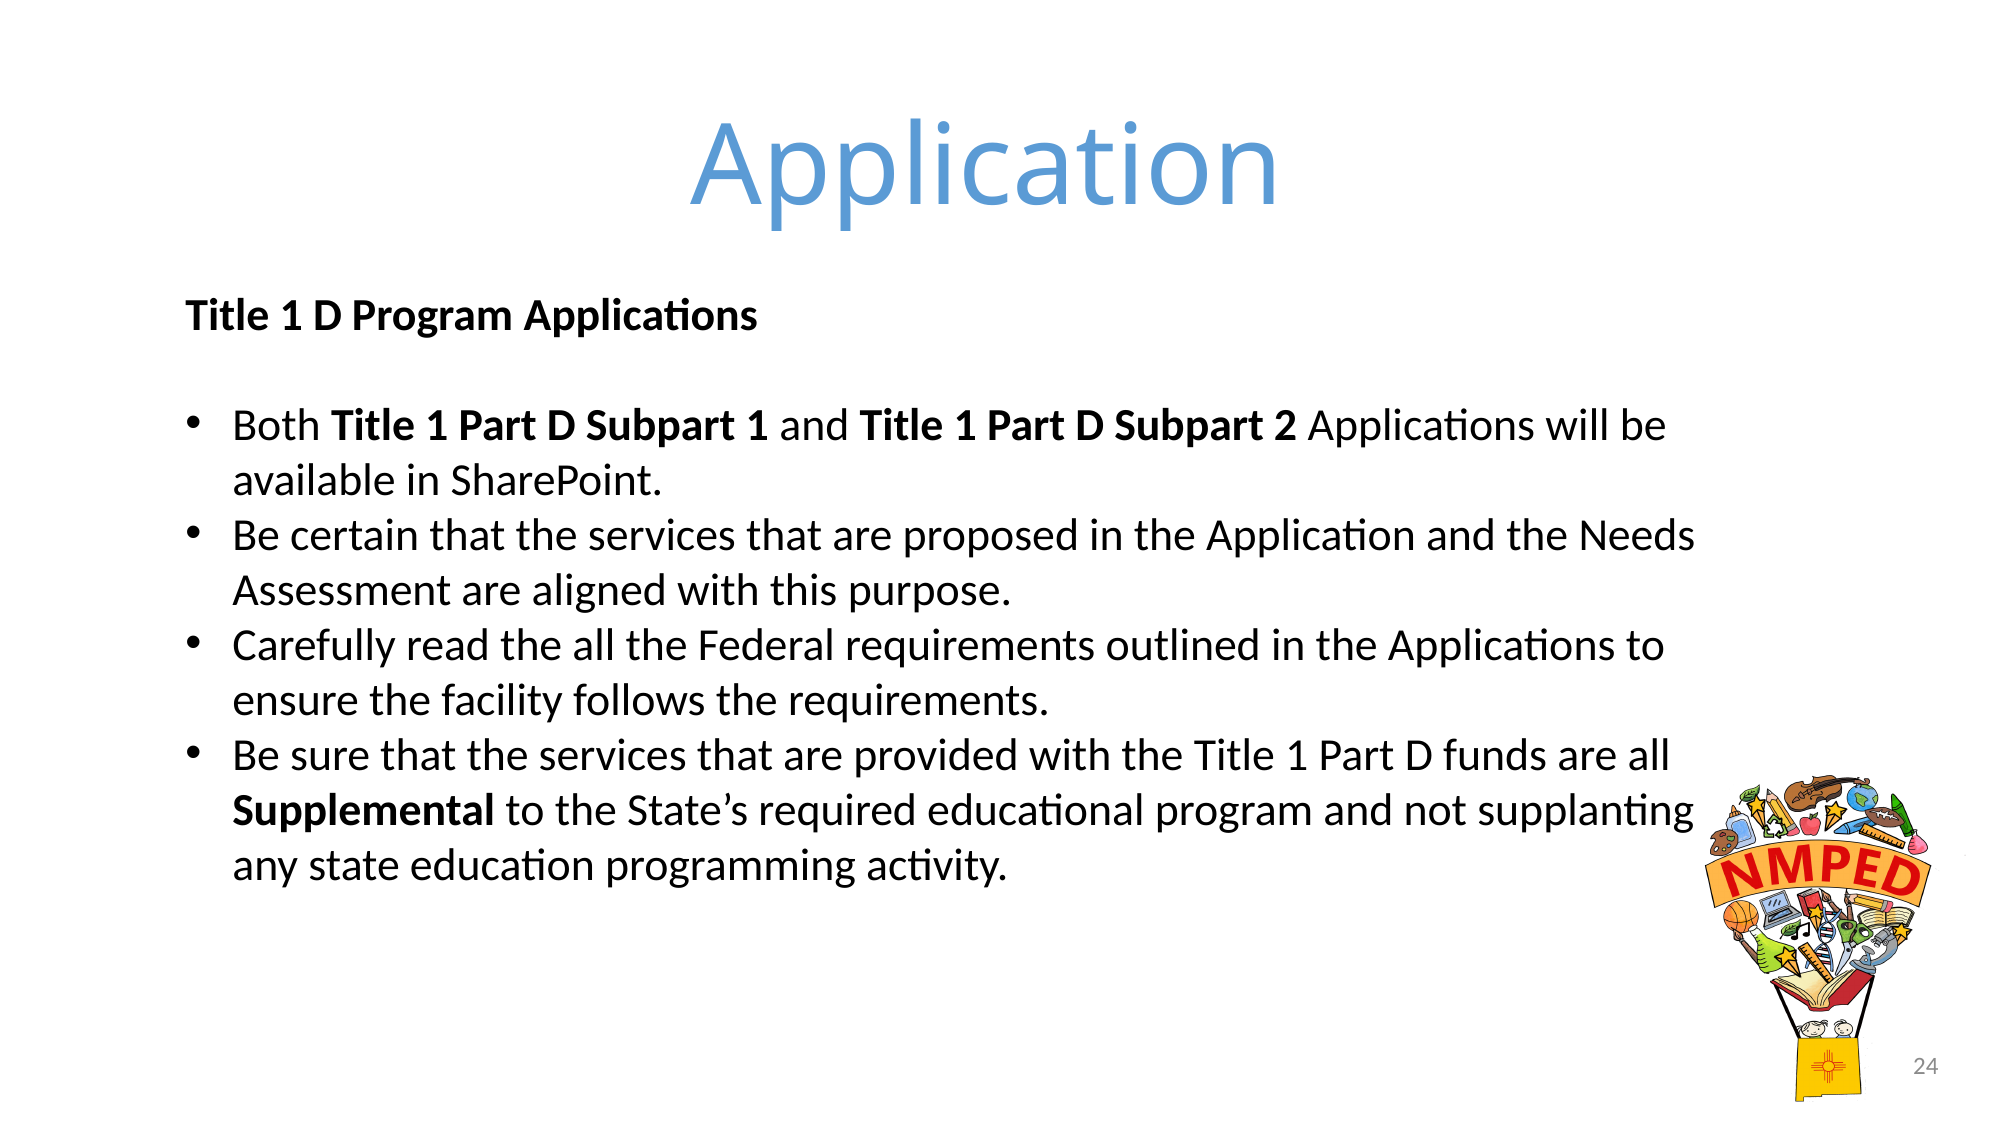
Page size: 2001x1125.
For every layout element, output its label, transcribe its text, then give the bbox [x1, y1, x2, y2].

text_box Title 1 D Program Applications Both Title 1 Part D Subpart 1 and Title 1 Part D Subpart 2 Applications will be available in SharePoint. Be certain that the services that are proposed in the Application and the Needs Assessment are aligned with this purpose. Carefully read the all the Federal requirements outlined in the Applications to ensure the facility follows the requirements. Be sure that the services that are provided with the Title 1 Part D funds are all Supplemental to the State’s required educational program and not supplanting any state education programming activity. [170, 277, 1772, 897]
picture [1673, 738, 1974, 1125]
slide_number 24 [1503, 1035, 1954, 1096]
title Application [30, 59, 1974, 278]
